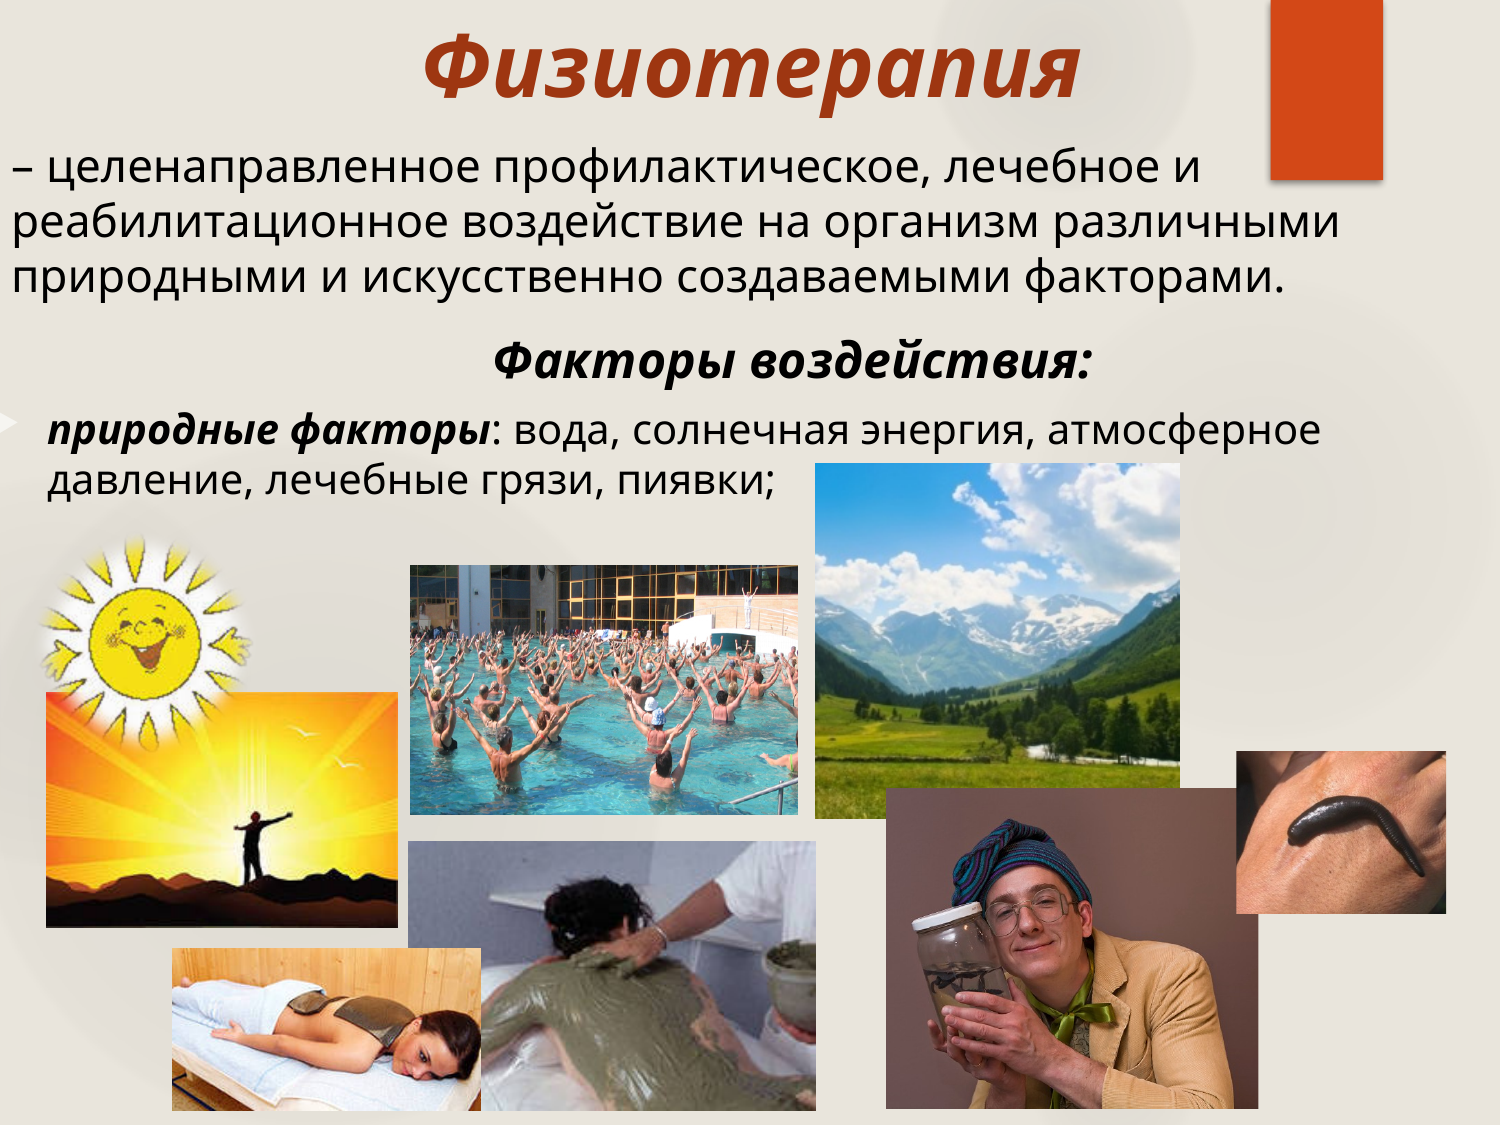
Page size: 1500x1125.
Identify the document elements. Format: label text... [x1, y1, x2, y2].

text_box природные факторы: вода, солнечная энергия, атмосферное давление, лечебные грязи, пиявки; [0, 395, 1447, 528]
text_box – целенаправленное профилактическое, лечебное и реабилитационное воздействие на организм различными природными и искусственно создаваемыми факторами. [0, 129, 1426, 310]
picture [814, 463, 1447, 1109]
text_box Факторы воздействия: [477, 321, 1176, 395]
title Физиотерапия [76, 2, 1427, 131]
picture [27, 526, 399, 928]
picture [171, 841, 816, 1111]
picture [410, 565, 798, 815]
